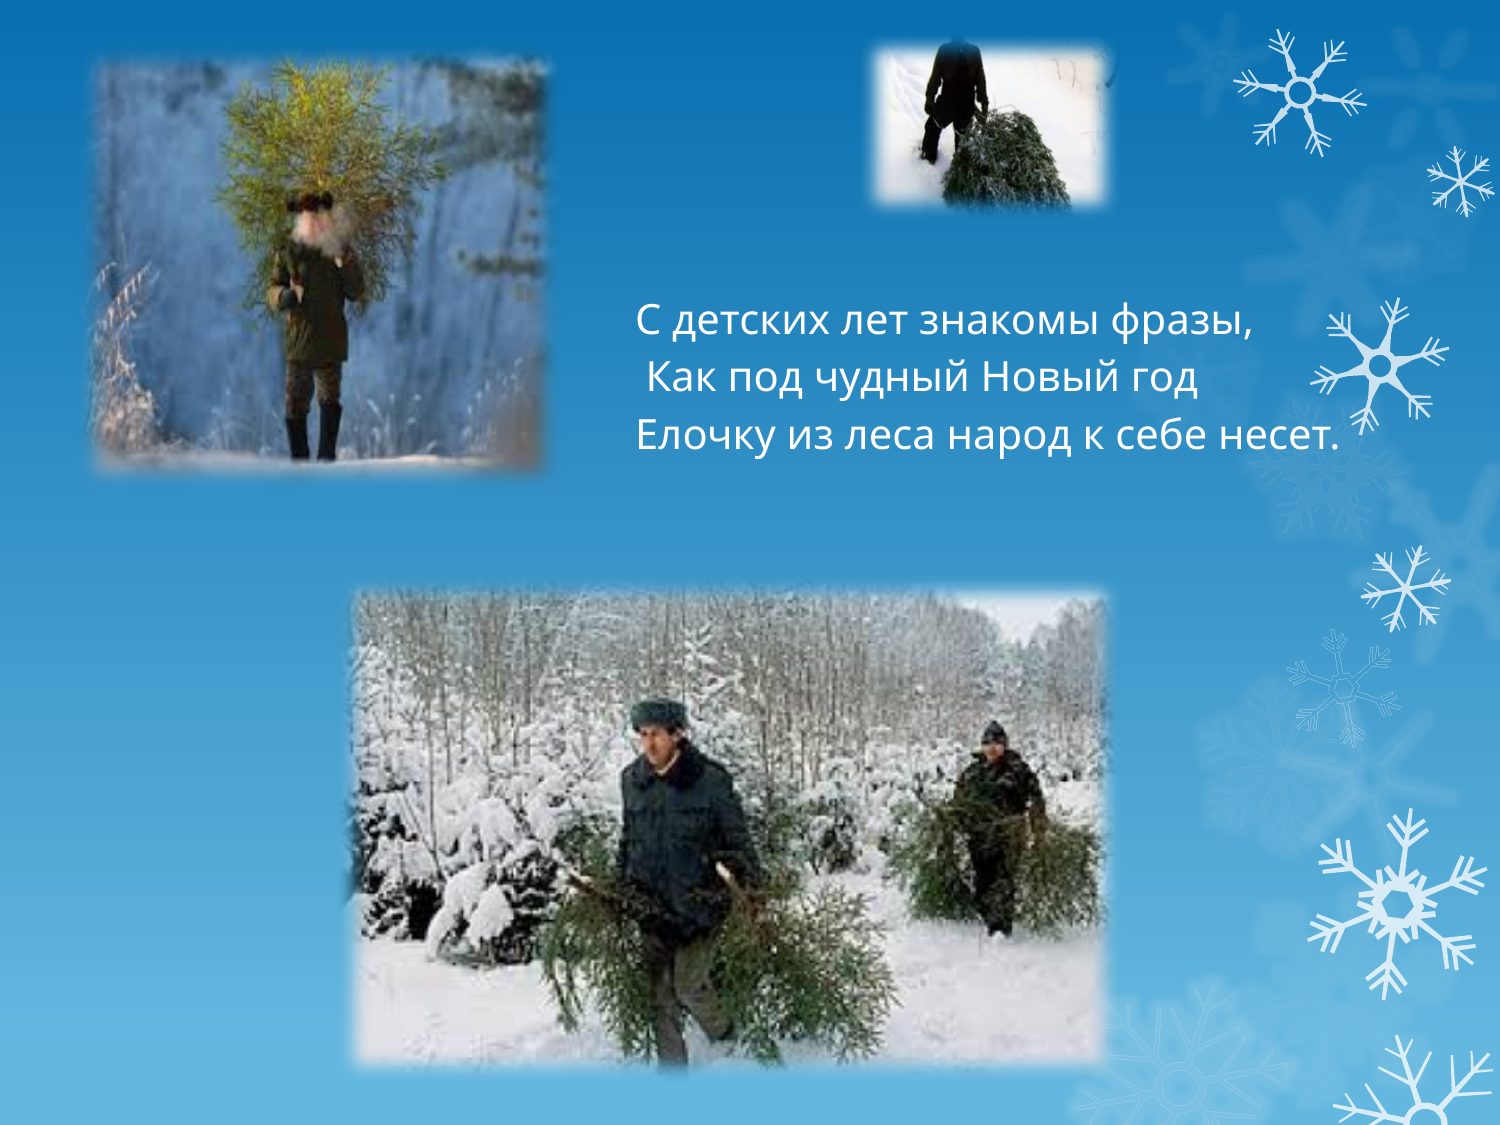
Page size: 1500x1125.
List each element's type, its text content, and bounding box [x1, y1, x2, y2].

picture [336, 573, 1123, 1083]
title С детских лет знакомы фразы, Как под чудный Новый год Елочку из леса народ к себе несет. [620, 221, 1388, 516]
picture [857, 31, 1123, 222]
picture [76, 42, 562, 493]
